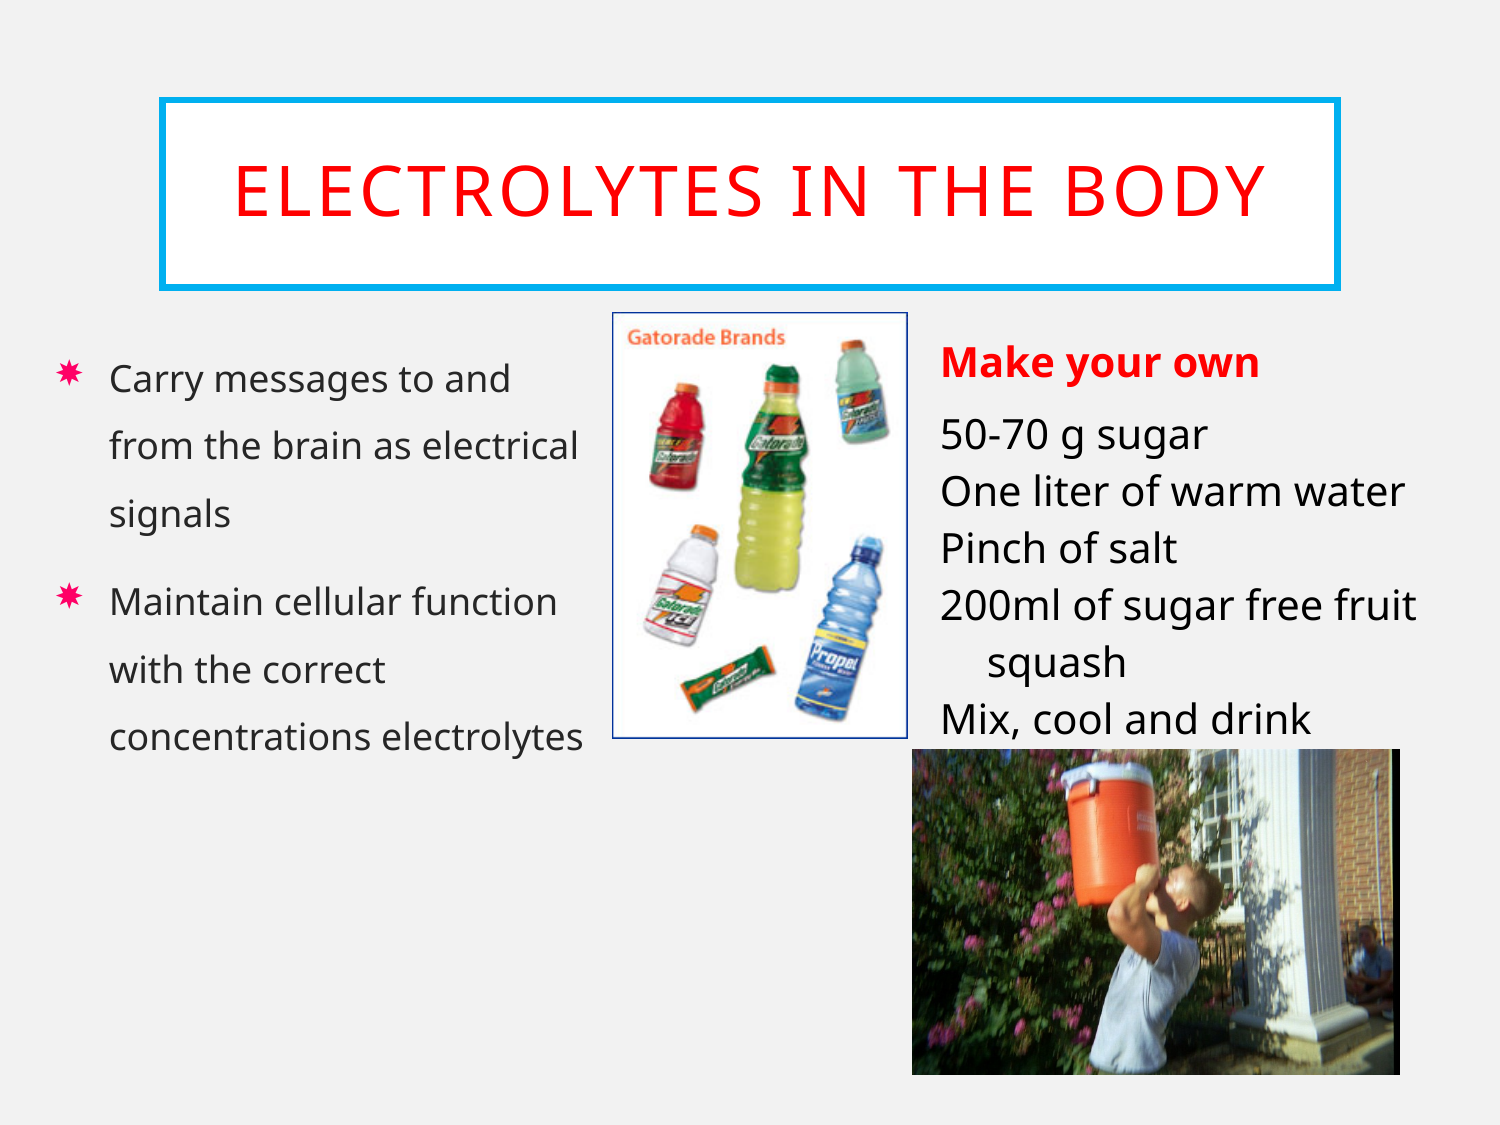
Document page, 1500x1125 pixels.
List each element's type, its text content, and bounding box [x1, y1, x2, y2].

picture [612, 312, 908, 740]
table_cell 50-70 g sugar One liter of warm water Pinch of salt 200ml of sugar free fruit squash Mix, cool and drink [925, 397, 1500, 754]
title Electrolytes in the Body [160, 97, 1340, 290]
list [912, 749, 1400, 1075]
table_header Make your own [925, 325, 1500, 397]
list Carry messages to and from the brain as electrical signals Maintain cellular function with the correct concentrations electrolytes [37, 324, 600, 1075]
